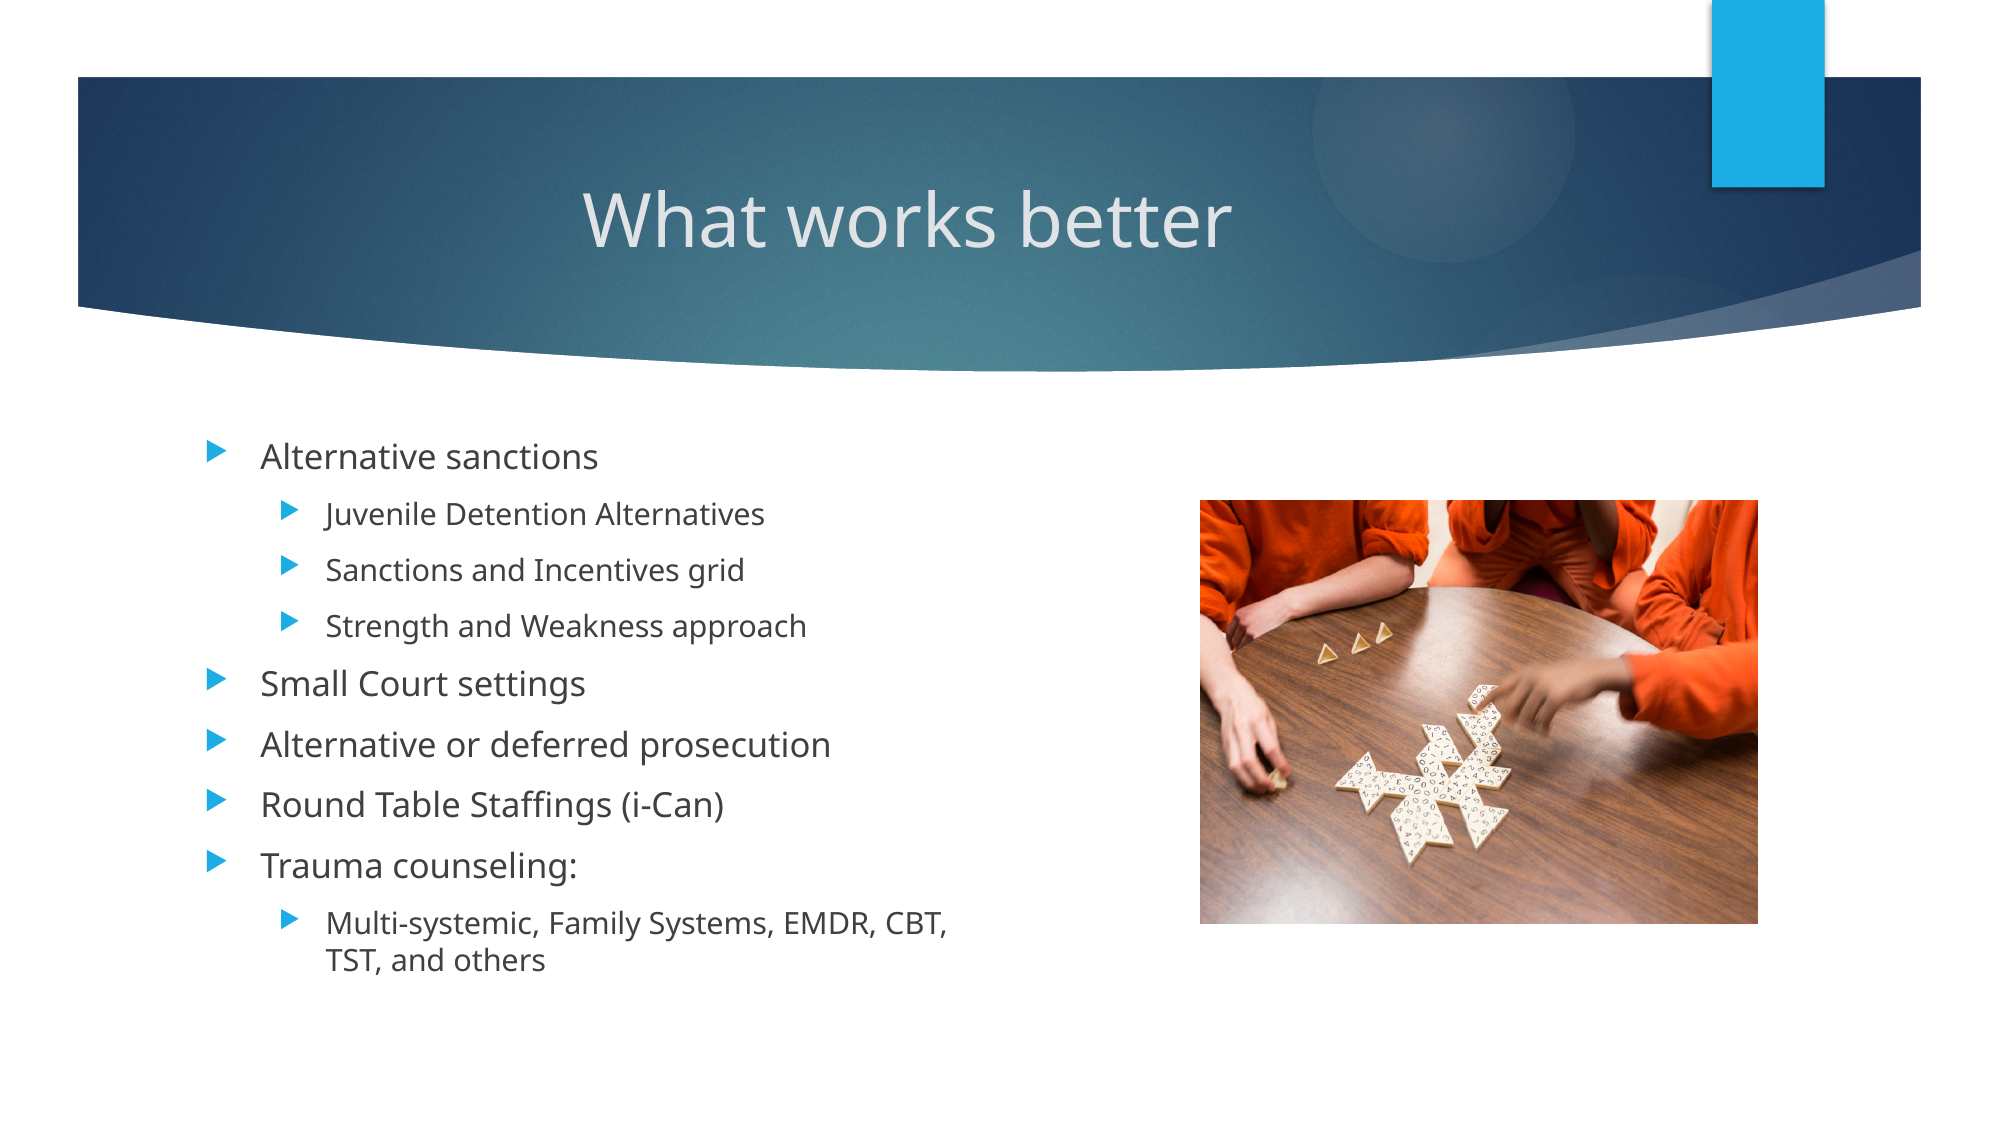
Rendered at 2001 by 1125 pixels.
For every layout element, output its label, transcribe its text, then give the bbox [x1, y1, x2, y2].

title What works better [189, 159, 1627, 276]
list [1199, 500, 1758, 924]
list Alternative sanctions Juvenile Detention Alternatives Sanctions and Incentives grid Strength and Weakness approach Small Court settings Alternative or deferred prosecution Round Table Staffings (i-Can) Trauma counseling: Multi-systemic, Family Systems, EMDR, CBT, TST, and others [189, 427, 981, 988]
